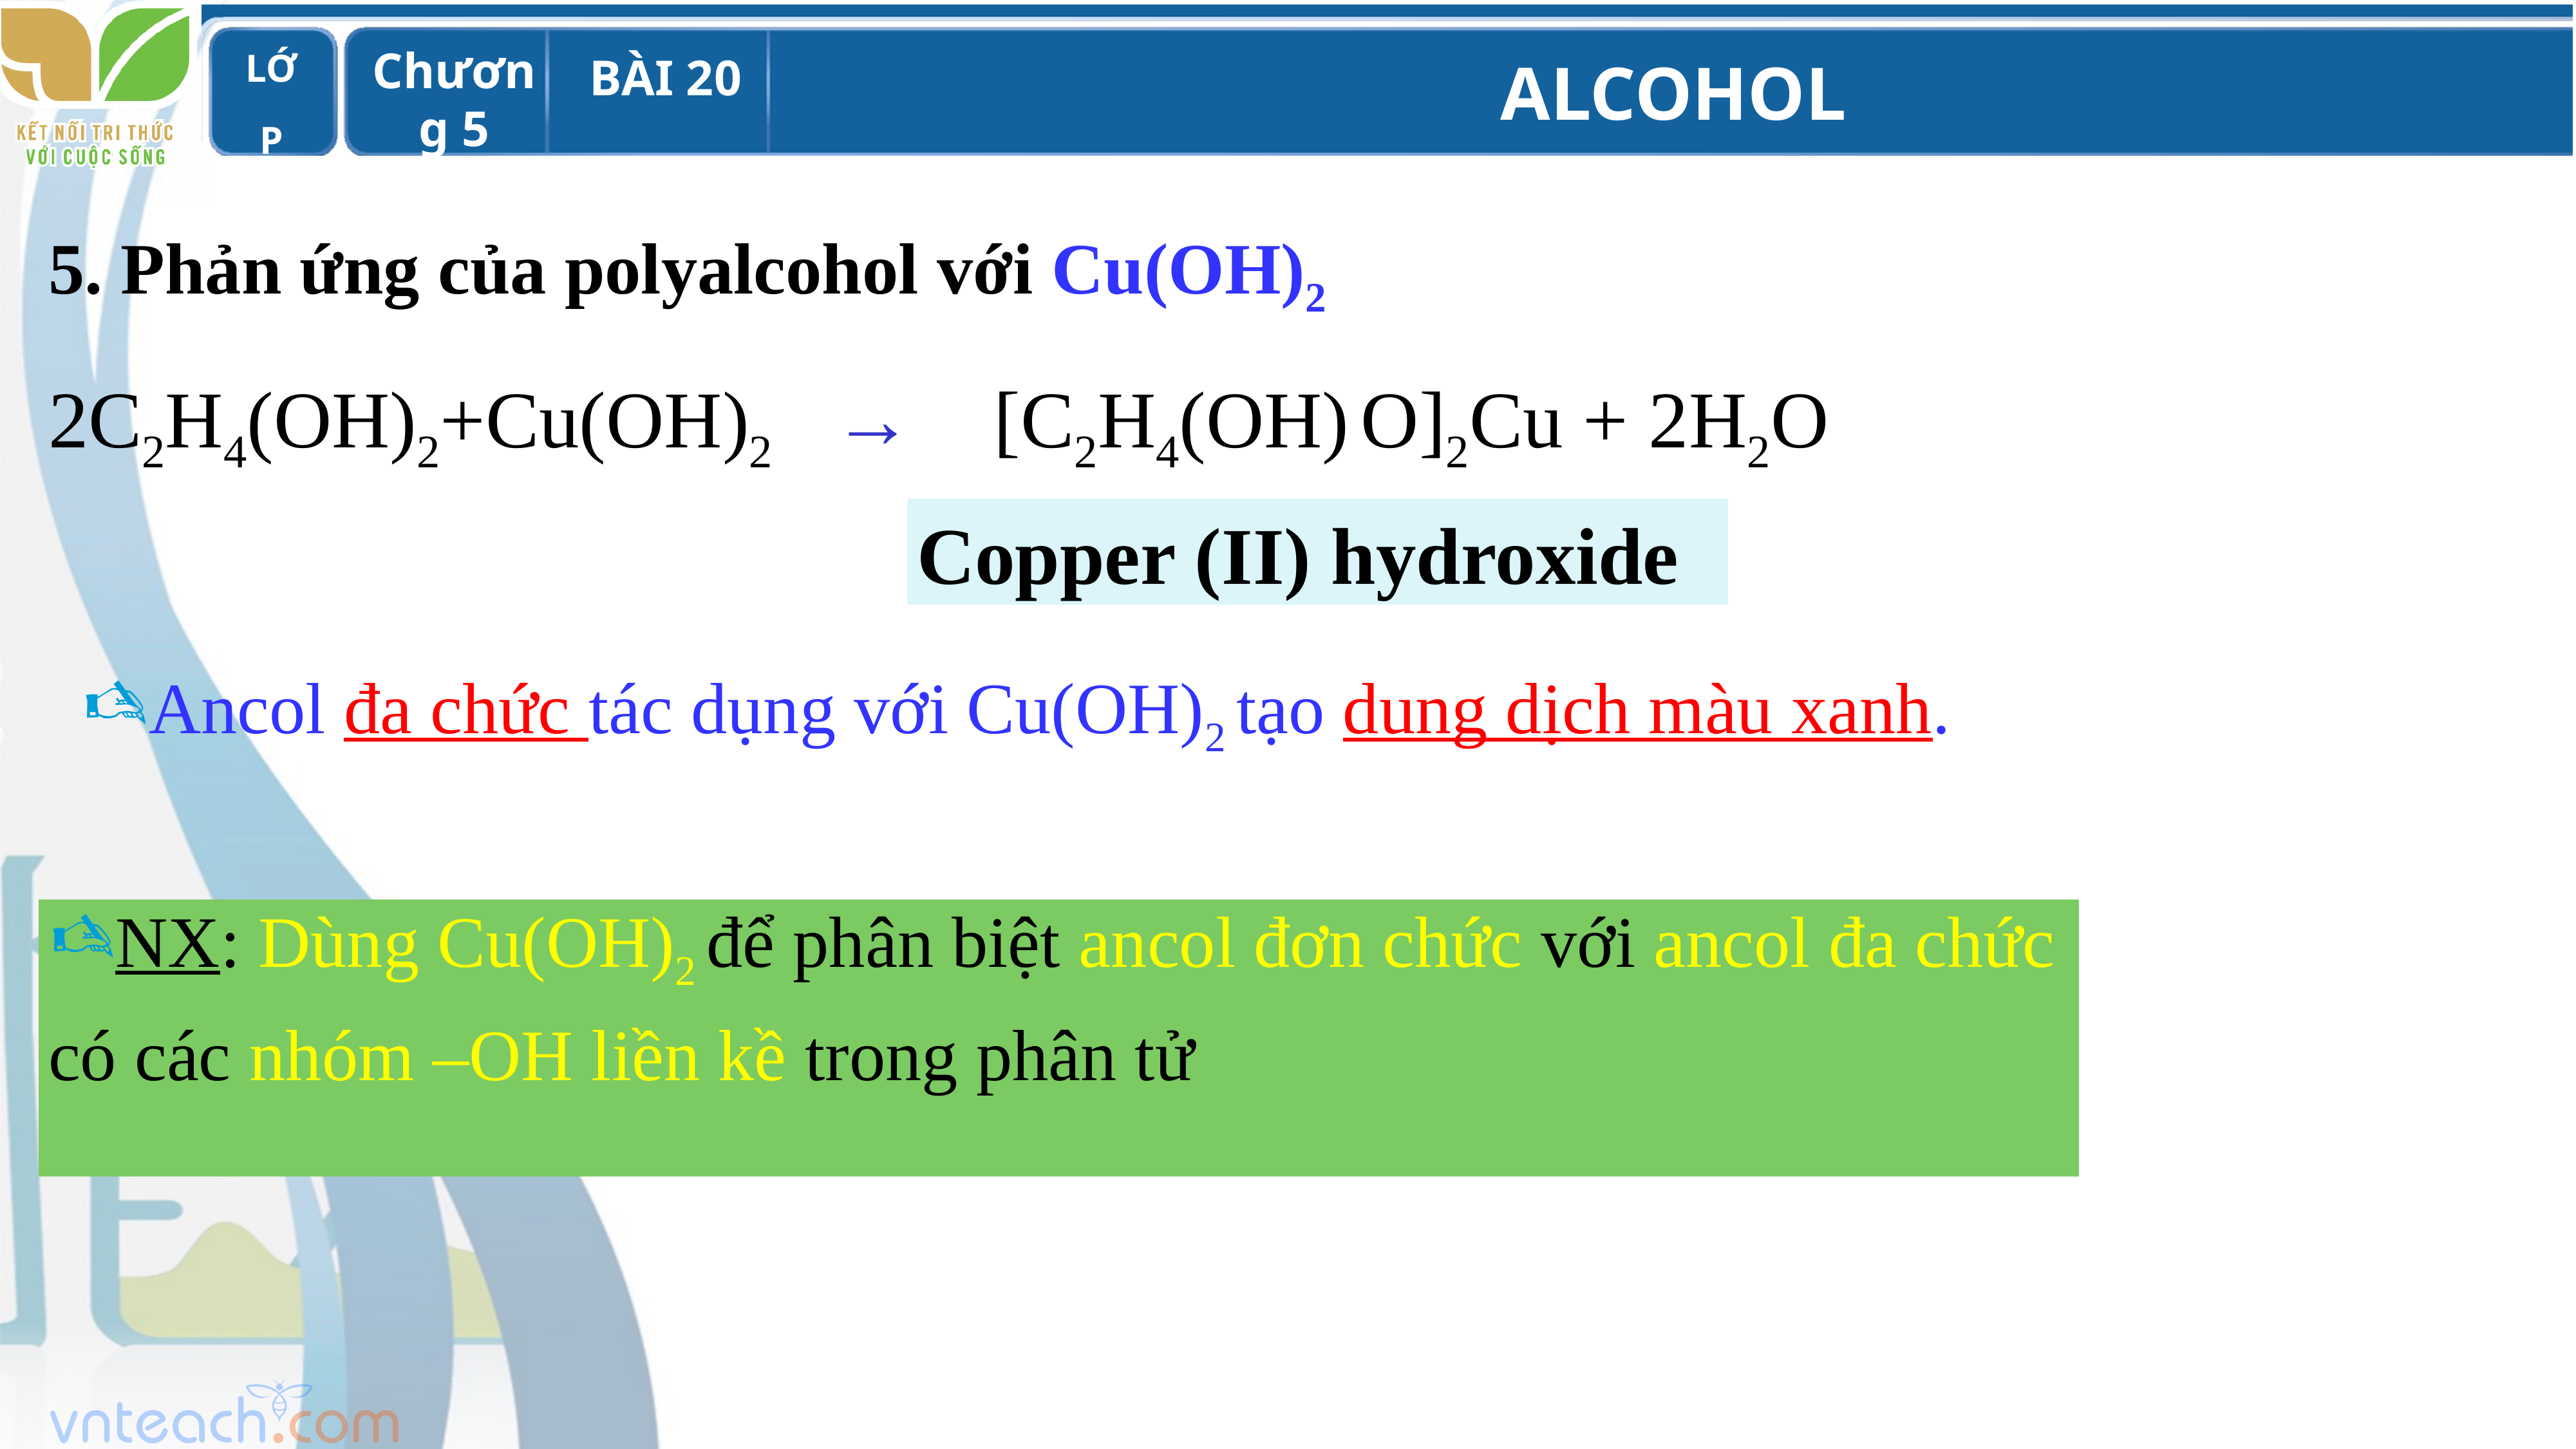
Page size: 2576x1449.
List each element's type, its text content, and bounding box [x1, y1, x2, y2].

text_box NX: Dùng Cu(OH)2 để phân biệt ancol đơn chức với ancol đa chức có các nhóm –OH liền kề trong phân tử [39, 899, 2079, 1177]
text_box Ancol đa chức tác dụng với Cu(OH)2 tạo dung dịch màu xanh. [71, 693, 2564, 814]
picture [0, 0, 2576, 1449]
text_box 2C2H4(OH)2+Cu(OH)2 → [C2H4(OH) O]2Cu + 2H2O [39, 362, 2459, 482]
text_box Copper (II) hydroxide [907, 498, 1728, 605]
text_box 5. Phản ứng của polyalcohol với Cu(OH)2 [39, 216, 1690, 333]
